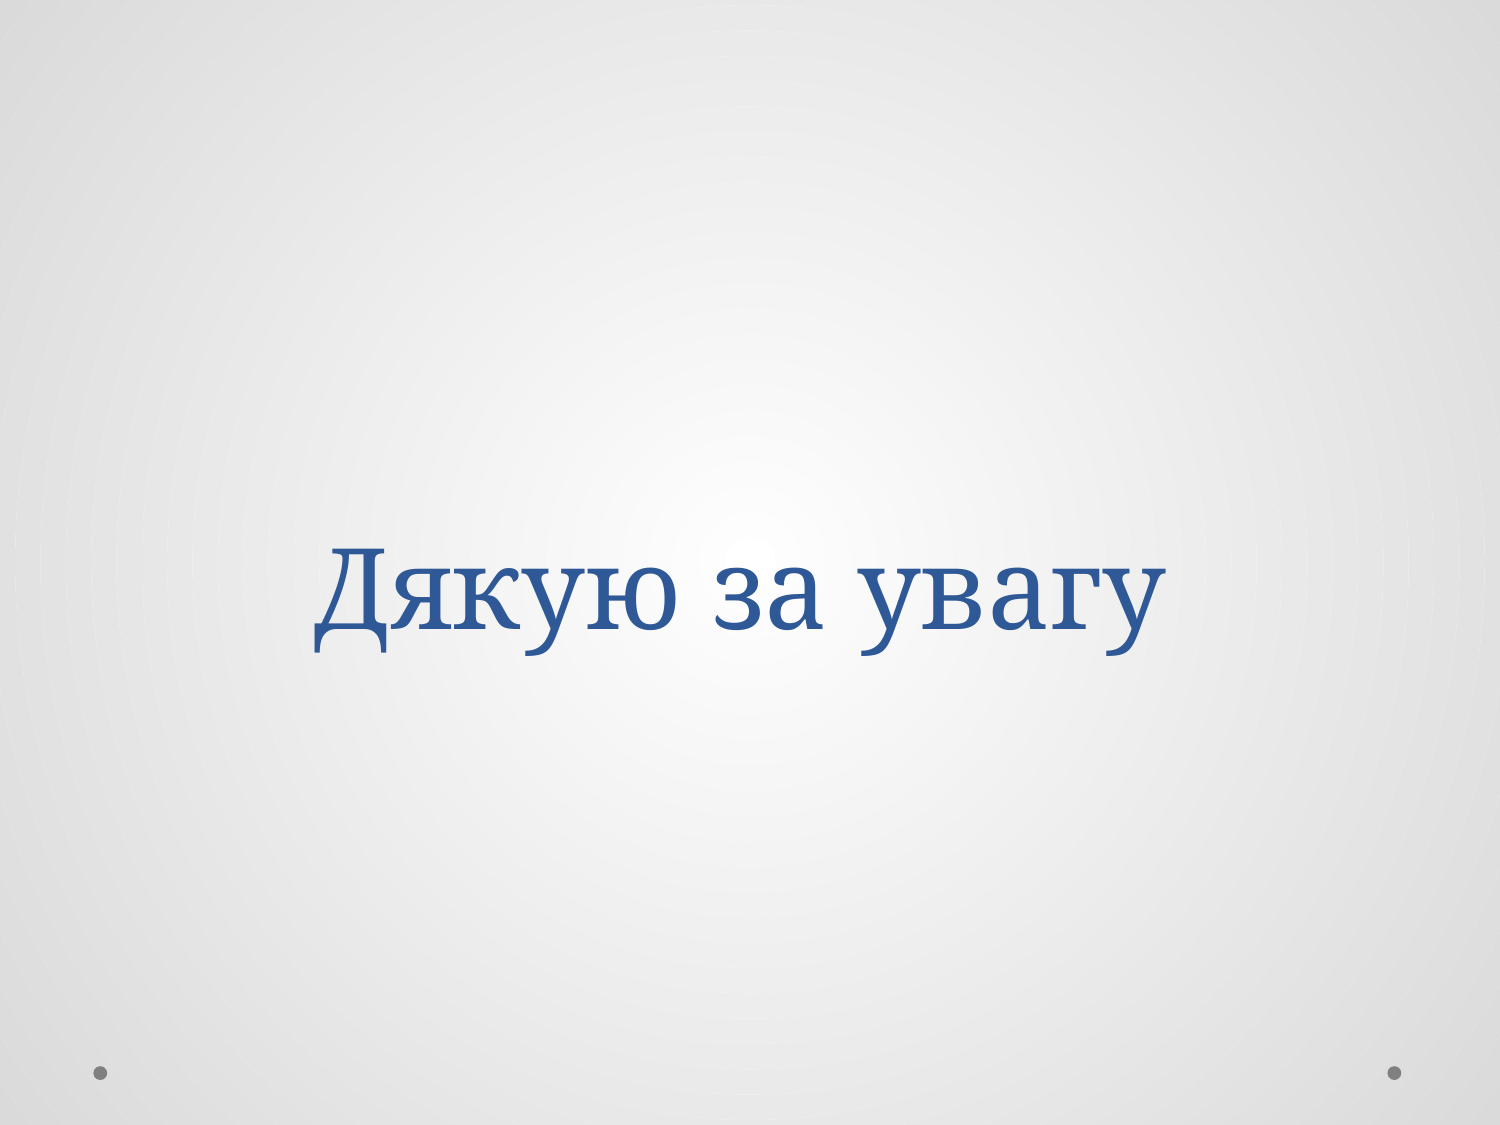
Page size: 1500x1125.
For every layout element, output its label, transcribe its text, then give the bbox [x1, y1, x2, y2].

title Дякую за увагу [64, 397, 1415, 660]
